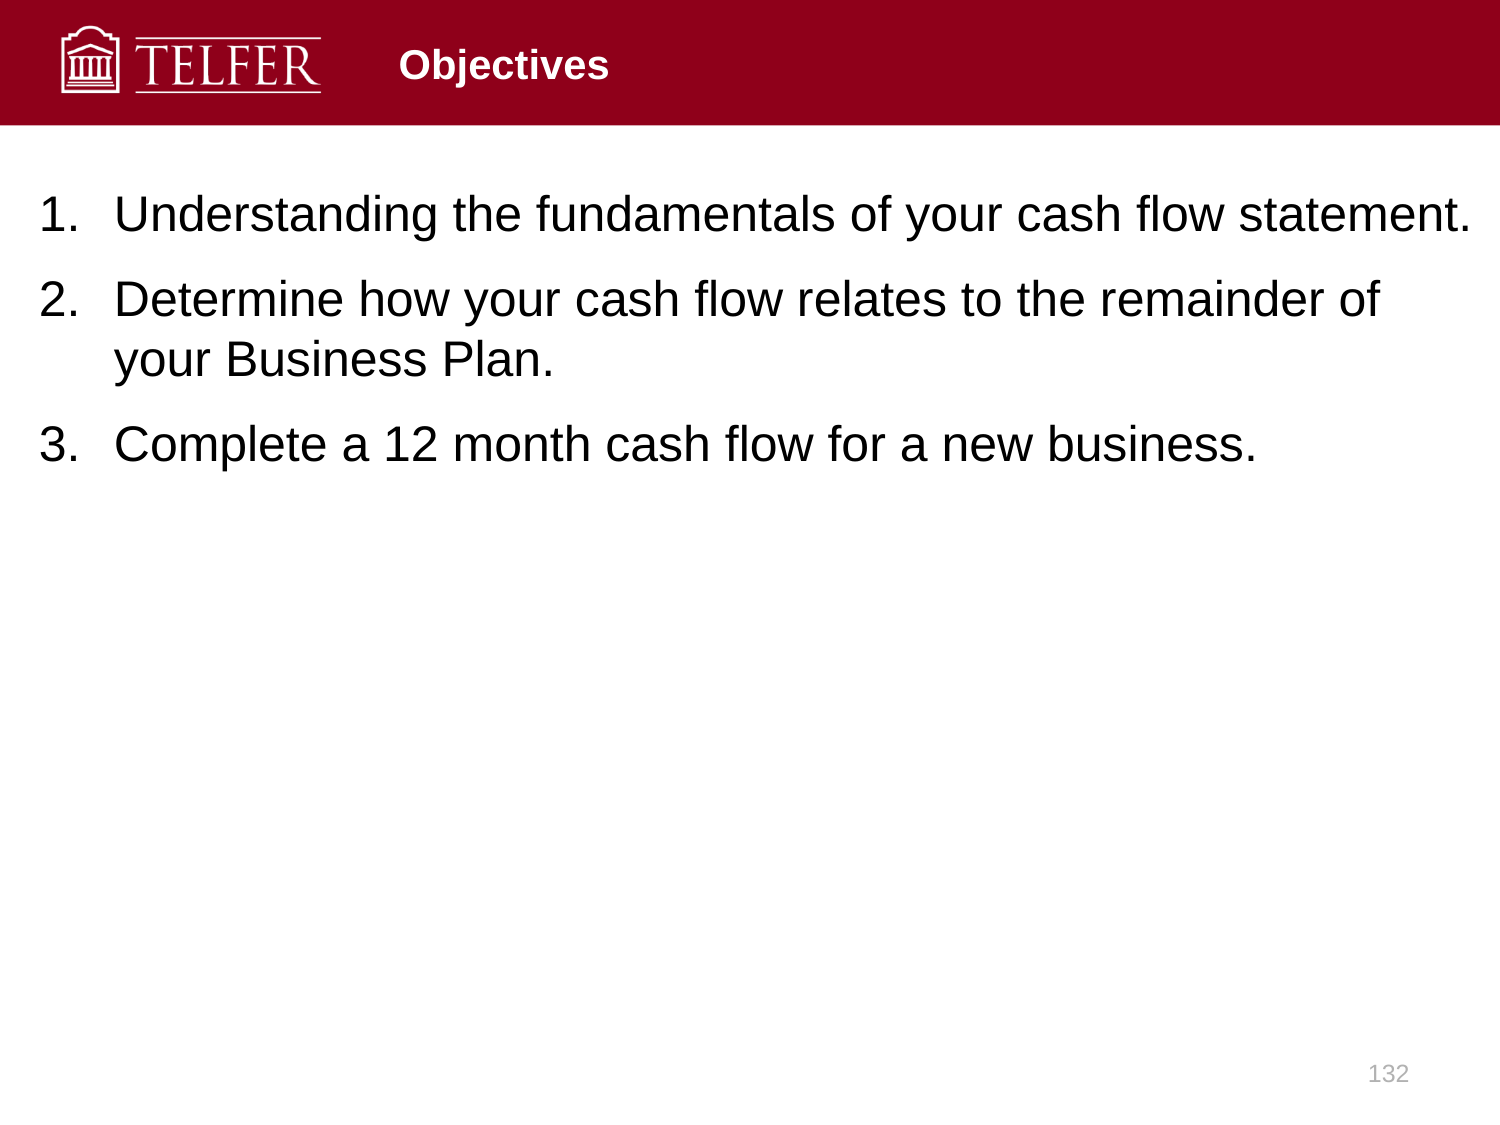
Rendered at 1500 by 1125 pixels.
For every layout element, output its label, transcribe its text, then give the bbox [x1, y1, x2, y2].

picture [41, 9, 337, 108]
title Objectives [383, 0, 1500, 126]
slide_number 132 [1074, 1042, 1425, 1103]
list Understanding the fundamentals of your cash flow statement. Determine how your cash flow relates to the remainder of your Business Plan. Complete a 12 month cash flow for a new business. [24, 173, 1500, 762]
